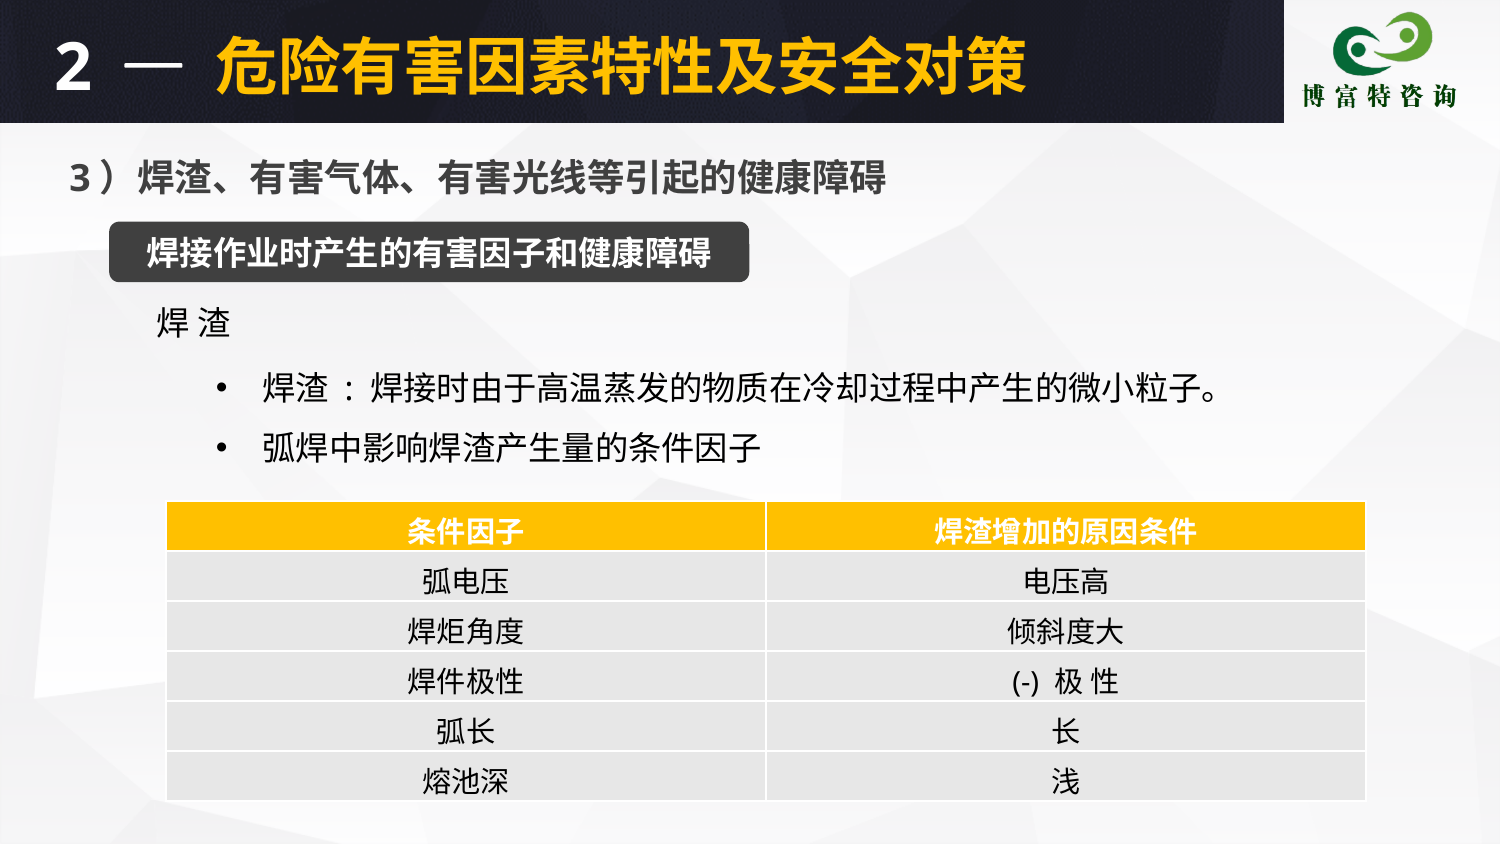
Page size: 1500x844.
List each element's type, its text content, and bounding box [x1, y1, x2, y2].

text_box 焊渣 : 焊接时由于高温蒸发的物质在冷却过程中产生的微小粒子。 弧焊中影响焊渣产生量的条件因子 [201, 339, 1229, 475]
picture [0, 0, 1500, 844]
table_header 条件因子 [167, 502, 765, 550]
table_cell 弧长 [167, 702, 765, 750]
table_cell 焊炬角度 [167, 602, 765, 650]
table_cell 焊件极性 [167, 652, 765, 700]
table_header 焊渣增加的原因条件 [767, 502, 1365, 550]
text_box 2 [39, 16, 108, 111]
text_box [123, 62, 184, 69]
table_cell 电压高 [767, 552, 1365, 600]
text_box 危险有害因素特性及安全对策 [201, 19, 1338, 110]
text_box 焊接作业时产生的有害因子和健康障碍 [109, 221, 750, 283]
table_cell 熔池深 [167, 752, 765, 800]
table_cell 浅 [767, 752, 1365, 800]
table_cell 倾斜度大 [767, 602, 1365, 650]
table_cell (-) 极 性 [767, 652, 1365, 700]
text_box 3）焊渣、有害气体、有害光线等引起的健康障碍 [54, 147, 1062, 207]
table_cell 弧电压 [167, 552, 765, 600]
table_cell 长 [767, 702, 1365, 750]
text_box 焊 渣 [141, 294, 257, 350]
